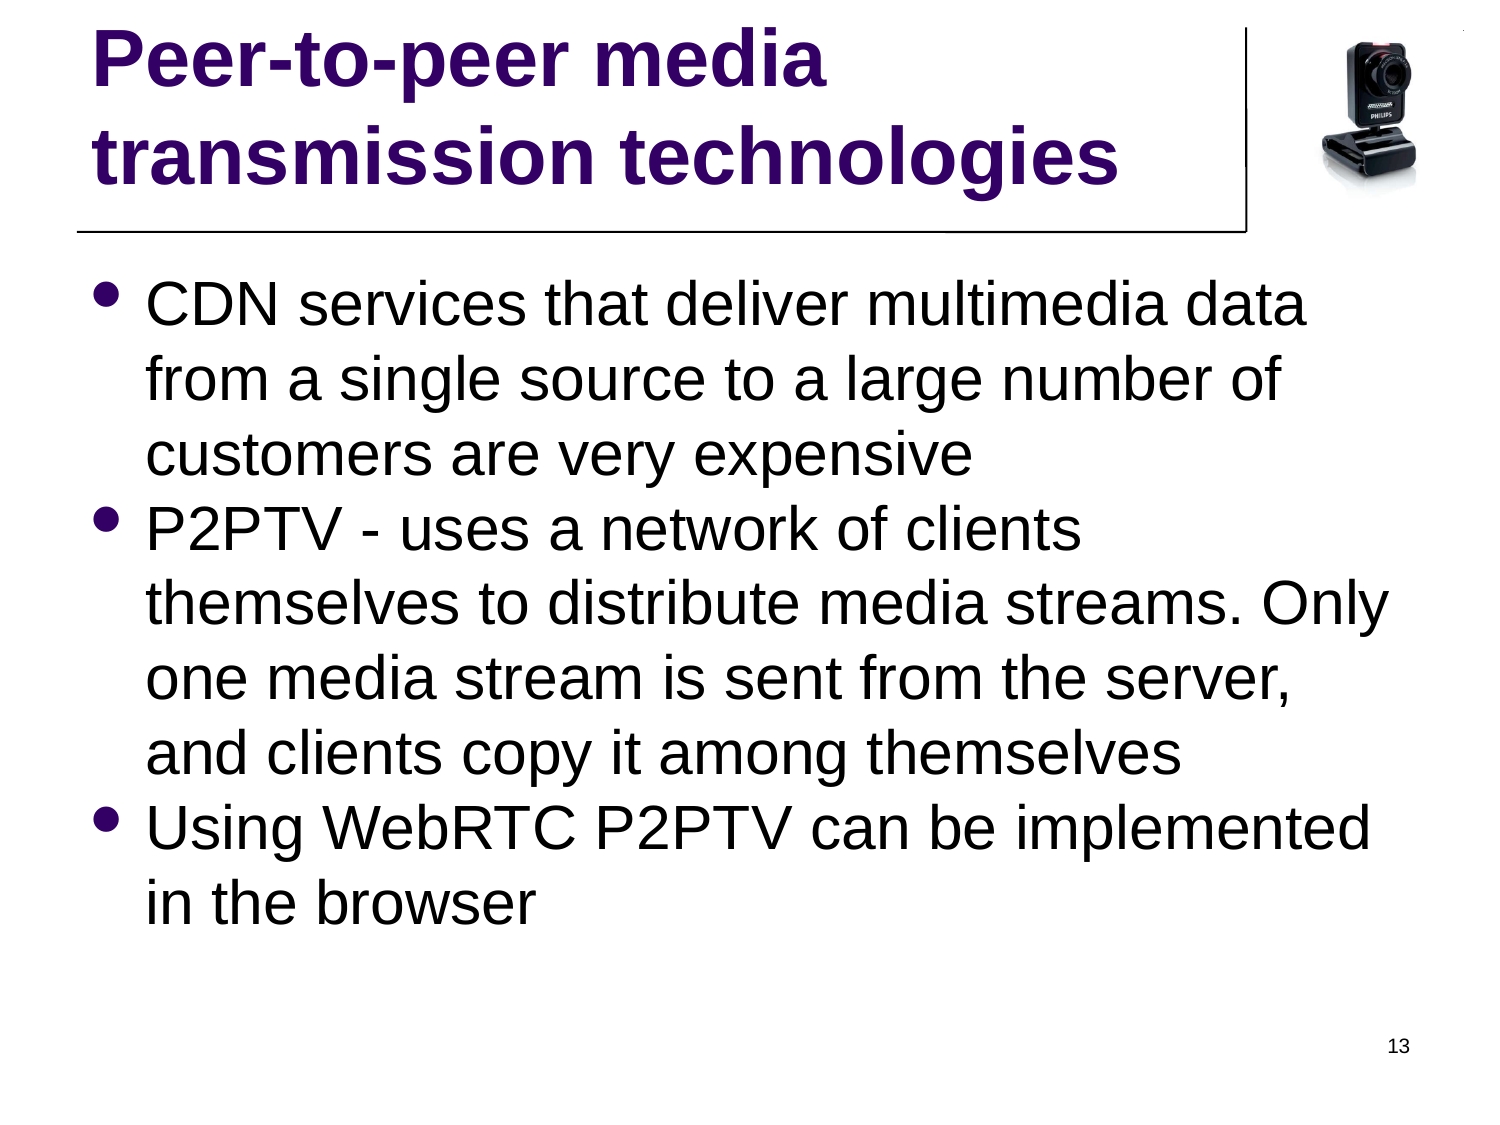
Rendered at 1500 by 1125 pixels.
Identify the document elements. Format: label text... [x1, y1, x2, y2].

picture [1281, 30, 1464, 214]
text_box CDN services that deliver multimedia data from a single source to a large number of customers are very expensive P2PTV - uses a network of clients themselves to distribute media streams. Only one media stream is sent from the server, and clients copy it among themselves Using WebRTC P2PTV can be implemented in the browser [74, 255, 1425, 980]
text_box 13 [1074, 1024, 1426, 1100]
text_box Peer-to-peer media transmission technologies [76, 19, 1247, 209]
